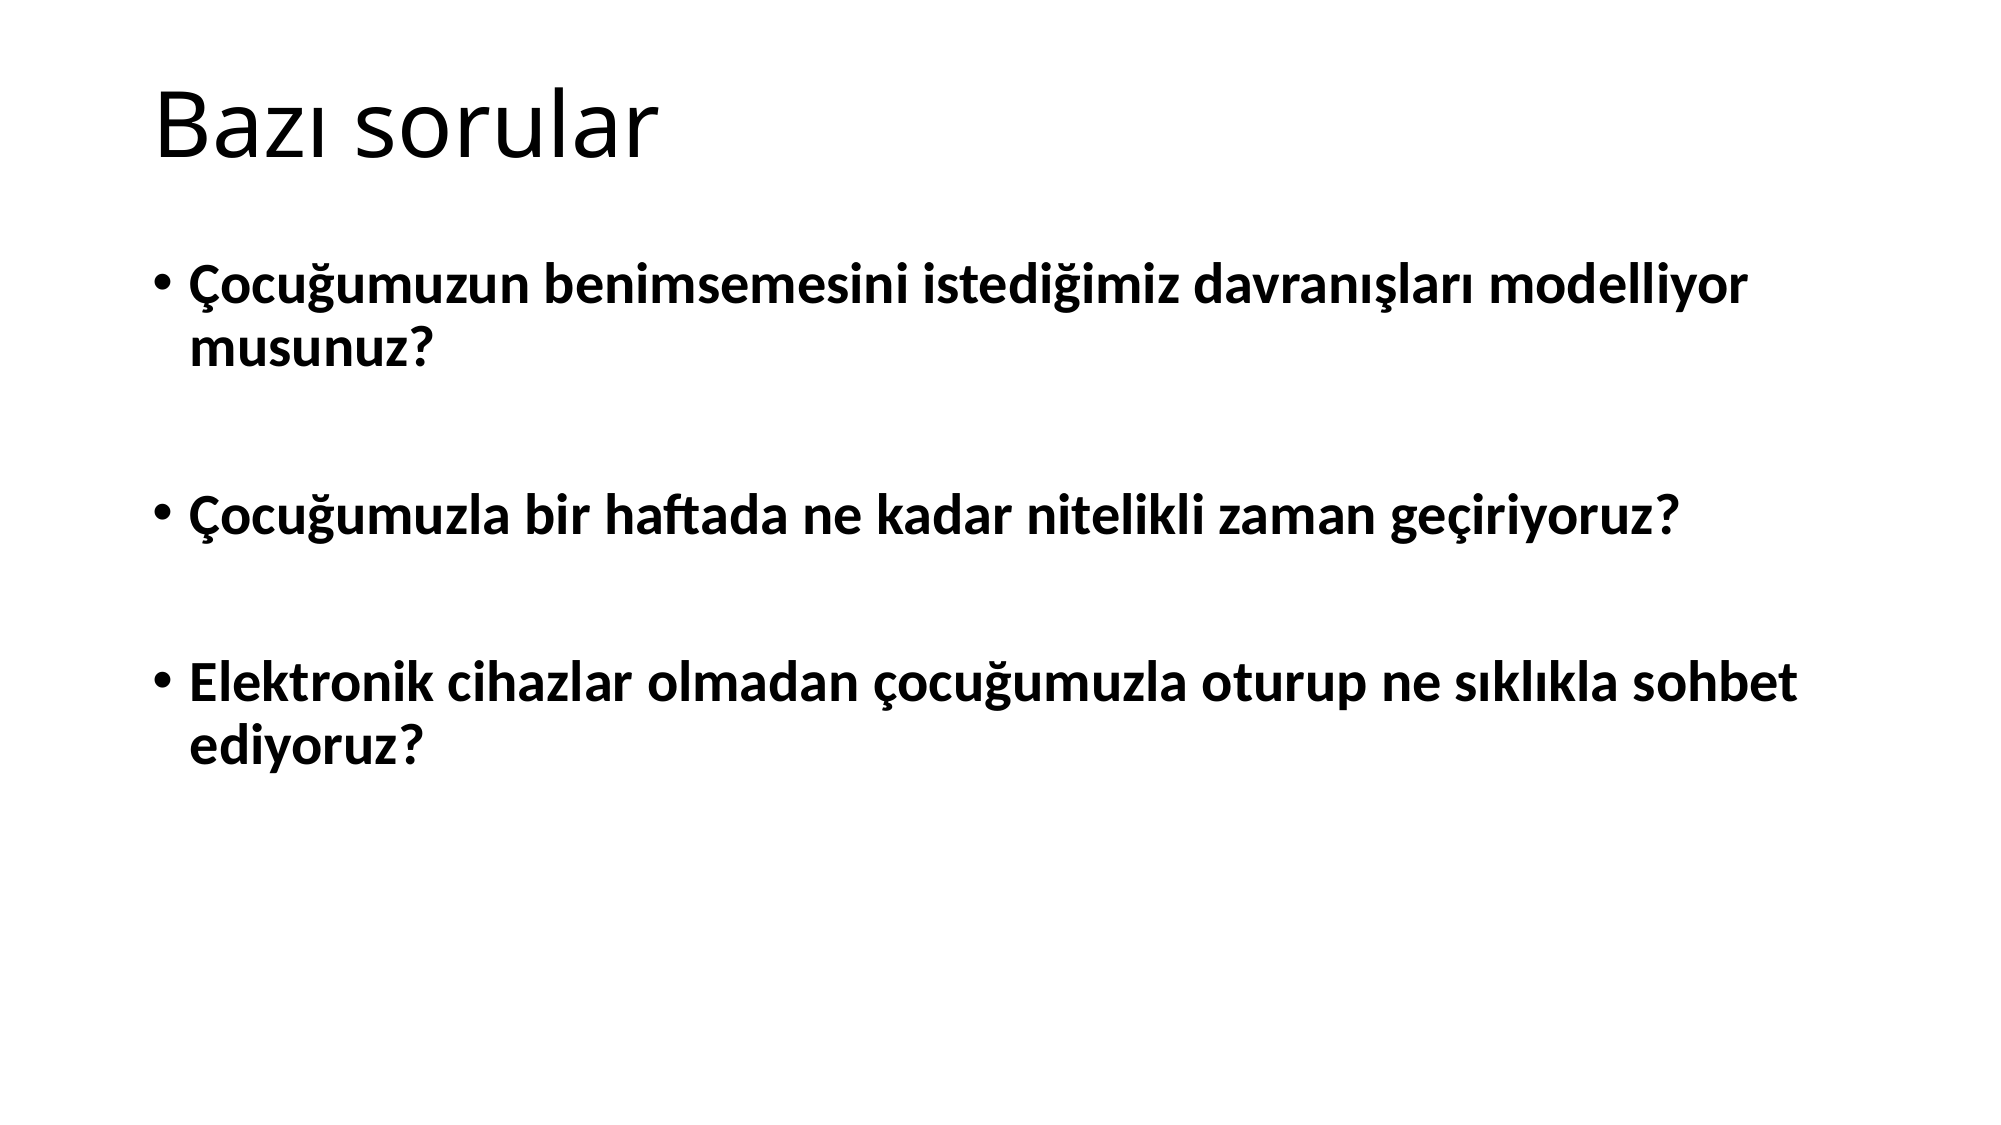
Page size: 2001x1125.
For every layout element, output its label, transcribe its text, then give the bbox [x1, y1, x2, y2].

list Çocuğumuzun benimsemesini istediğimiz davranışları modelliyor musunuz? Çocuğumuzla bir haftada ne kadar nitelikli zaman geçiriyoruz? Elektronik cihazlar olmadan çocuğumuzla oturup ne sıklıkla sohbet ediyoruz? [137, 246, 1883, 1014]
title Bazı sorular [137, 59, 1863, 197]
